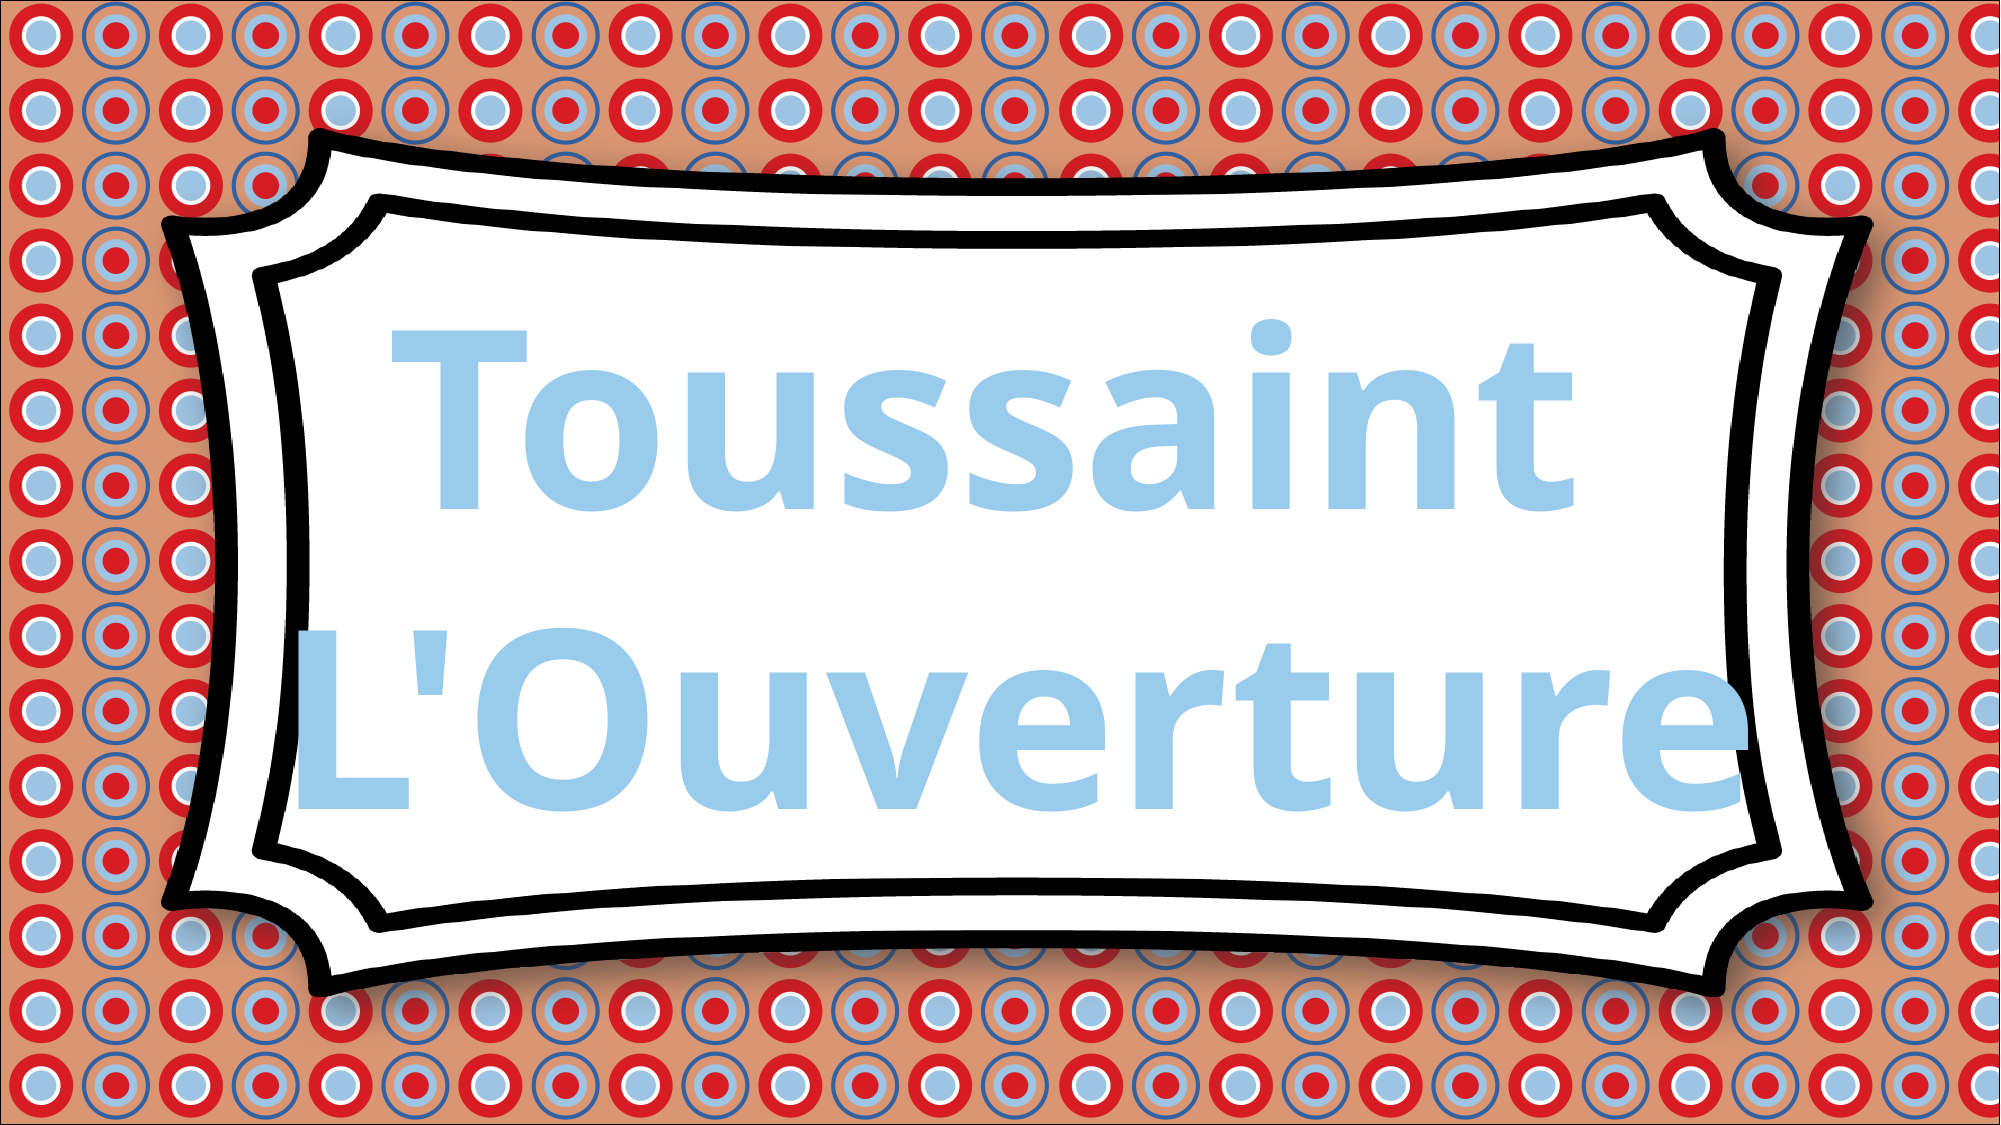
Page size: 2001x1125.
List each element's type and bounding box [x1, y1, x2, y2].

text_box [0, 0, 2000, 1125]
picture [161, 128, 1874, 997]
